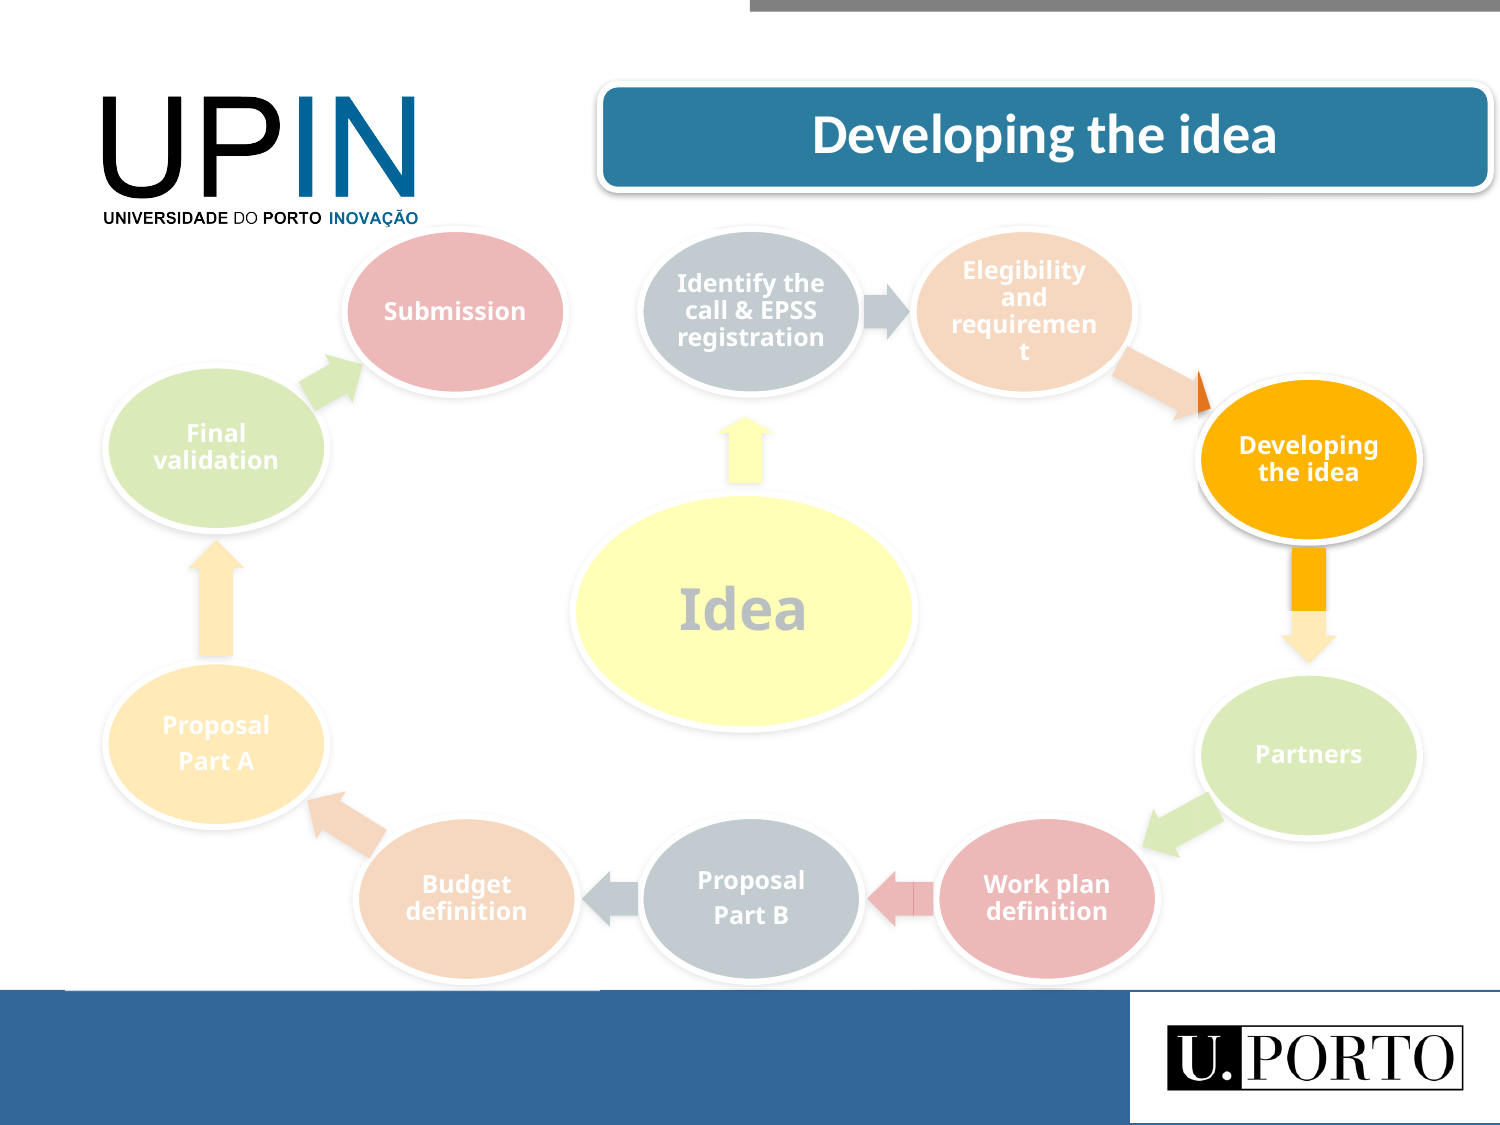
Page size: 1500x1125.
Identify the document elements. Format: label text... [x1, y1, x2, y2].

text_box [64, 227, 600, 992]
text_box [913, 227, 1198, 988]
text_box [1198, 370, 1211, 413]
picture [88, 66, 443, 227]
picture [1130, 992, 1500, 1123]
text_box [1292, 547, 1326, 611]
text_box [600, 228, 914, 990]
text_box Developing the idea [1198, 373, 1423, 545]
text_box [1197, 611, 1449, 985]
text_box Developing the idea [596, 81, 1494, 193]
